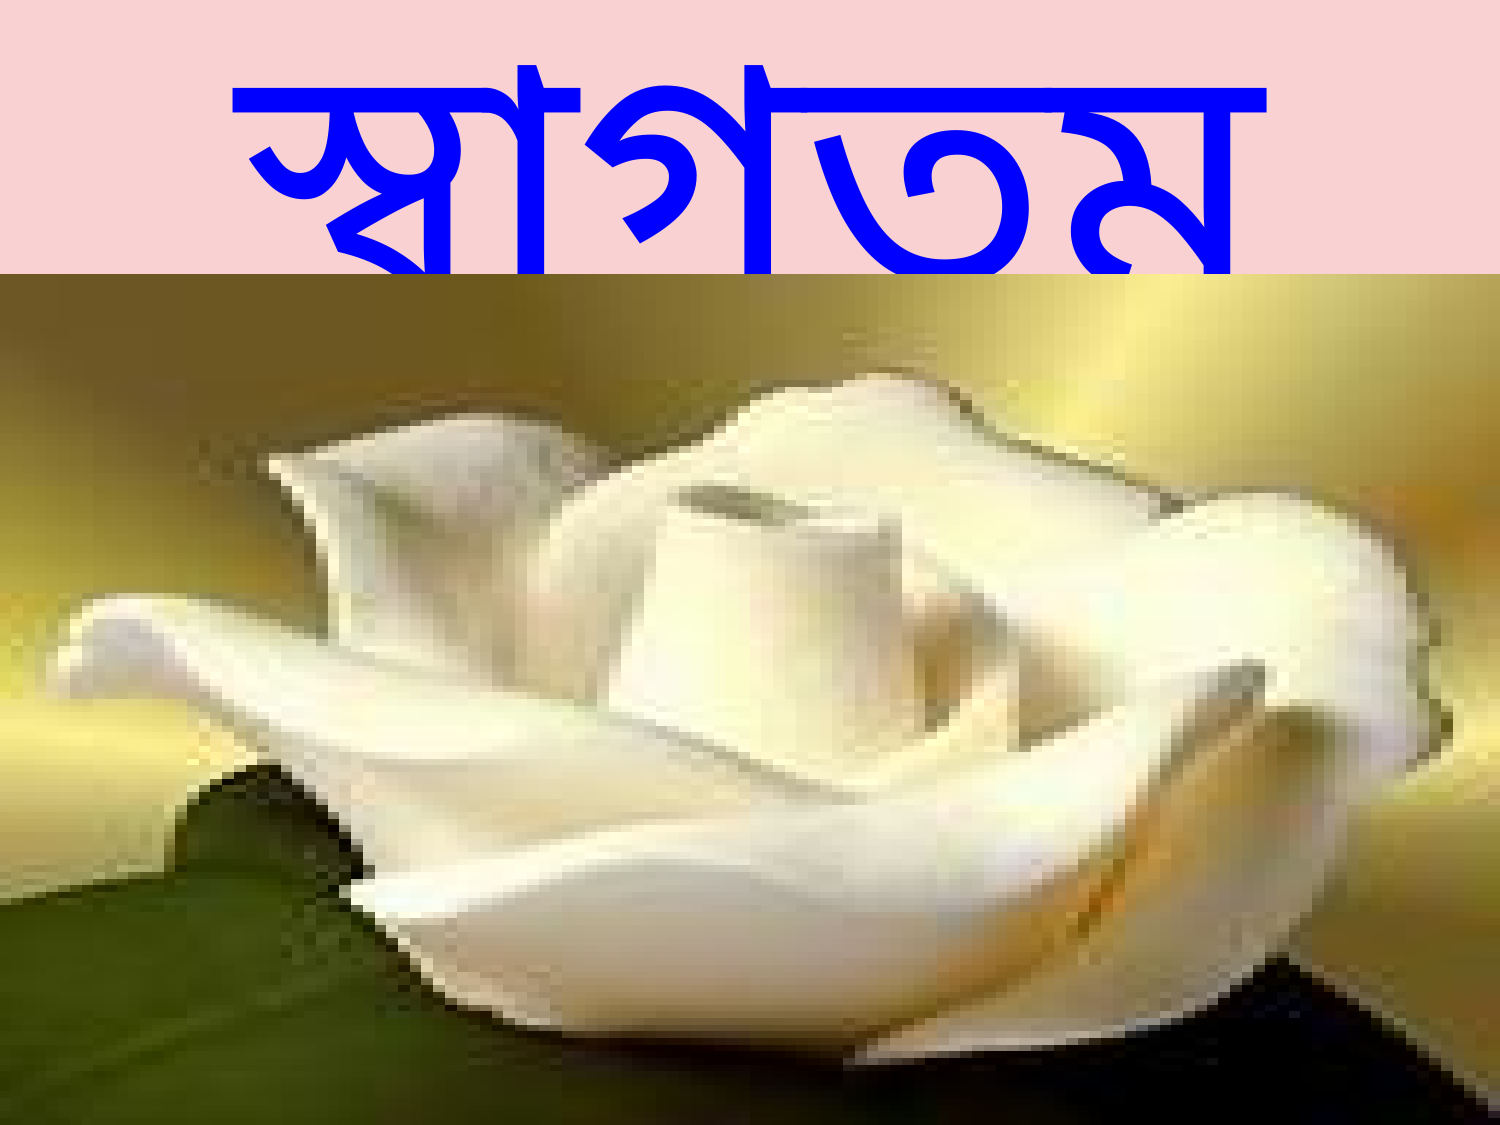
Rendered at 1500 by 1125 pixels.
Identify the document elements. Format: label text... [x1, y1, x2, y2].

text_box স্বাগতম [0, 0, 1500, 274]
picture [0, 274, 1500, 1125]
